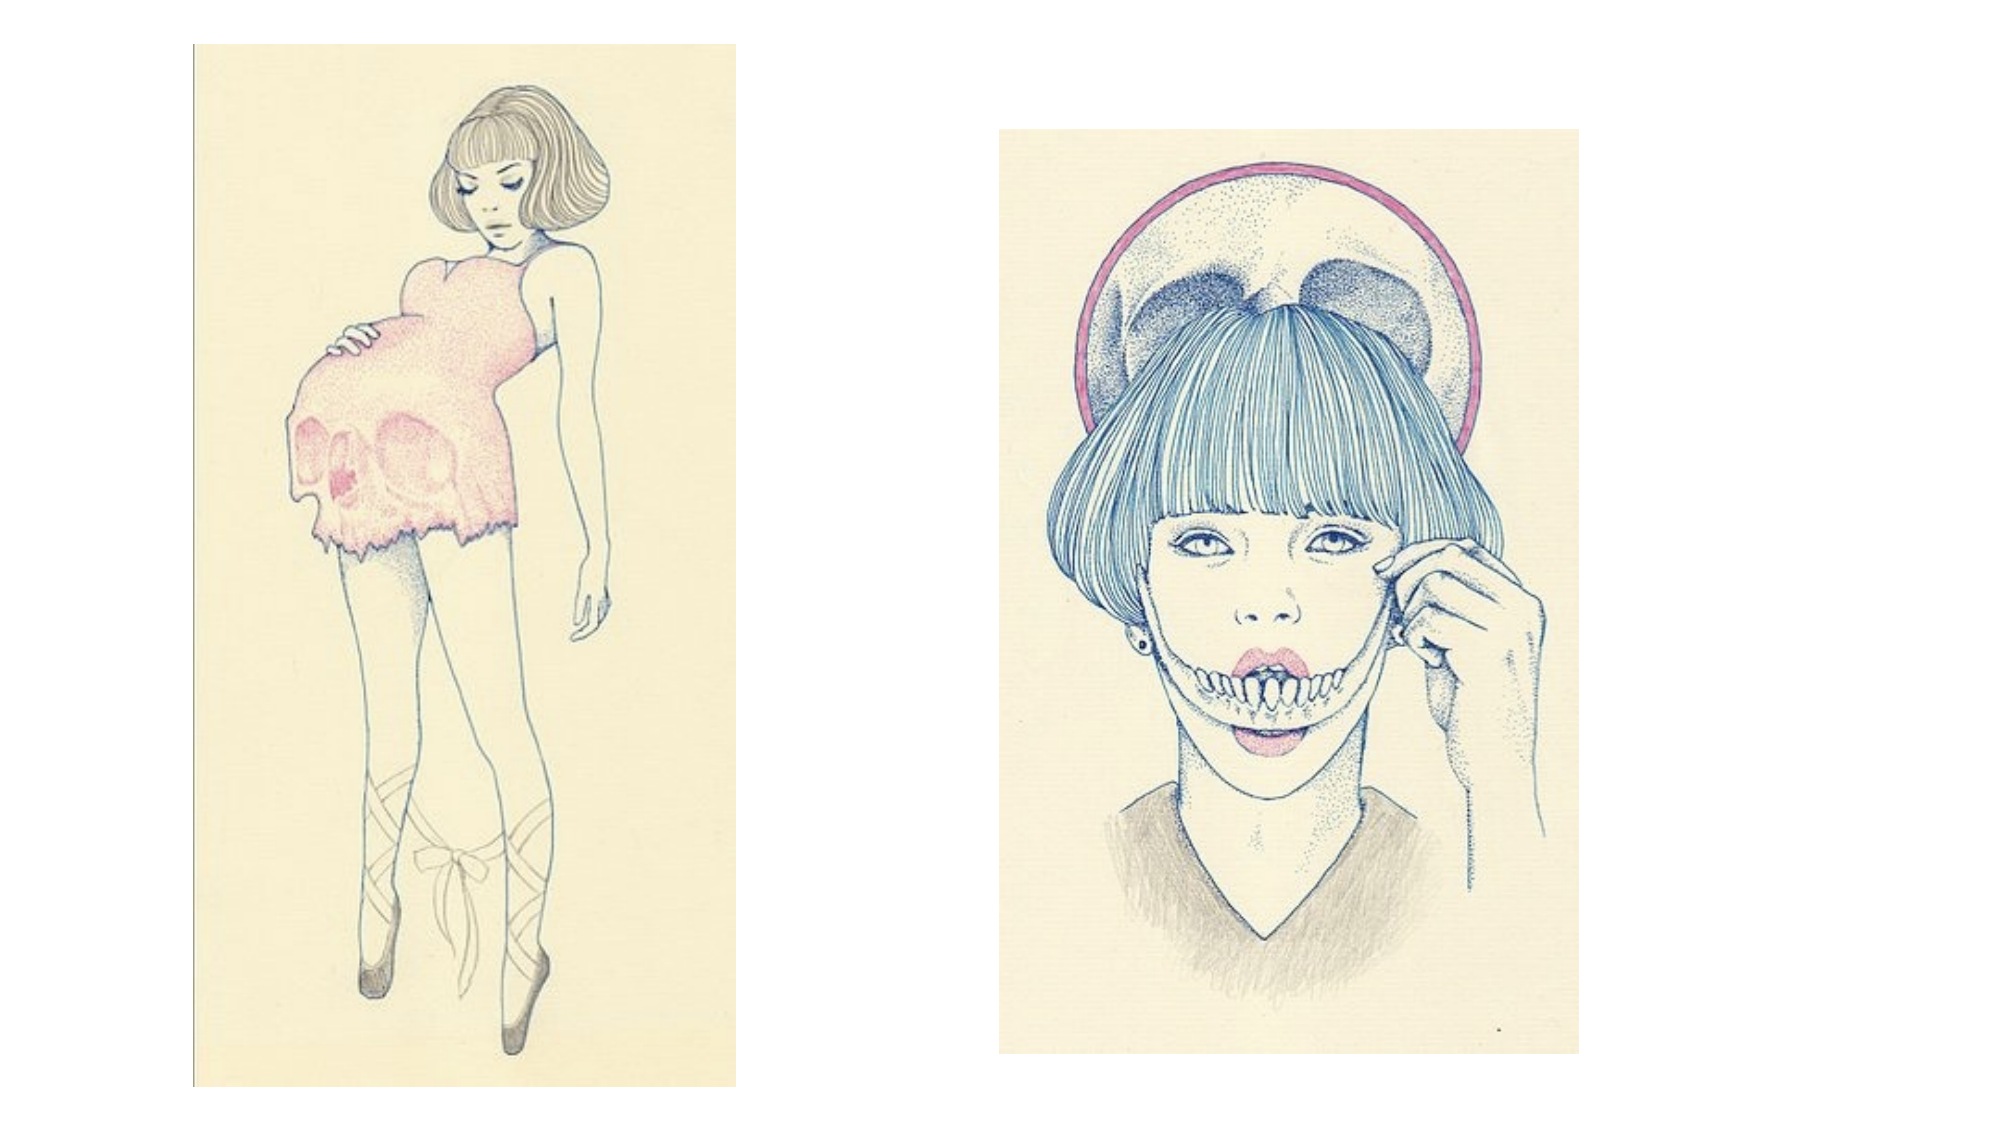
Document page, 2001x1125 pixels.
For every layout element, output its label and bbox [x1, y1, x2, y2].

list [999, 129, 1579, 1054]
picture [193, 44, 736, 1087]
